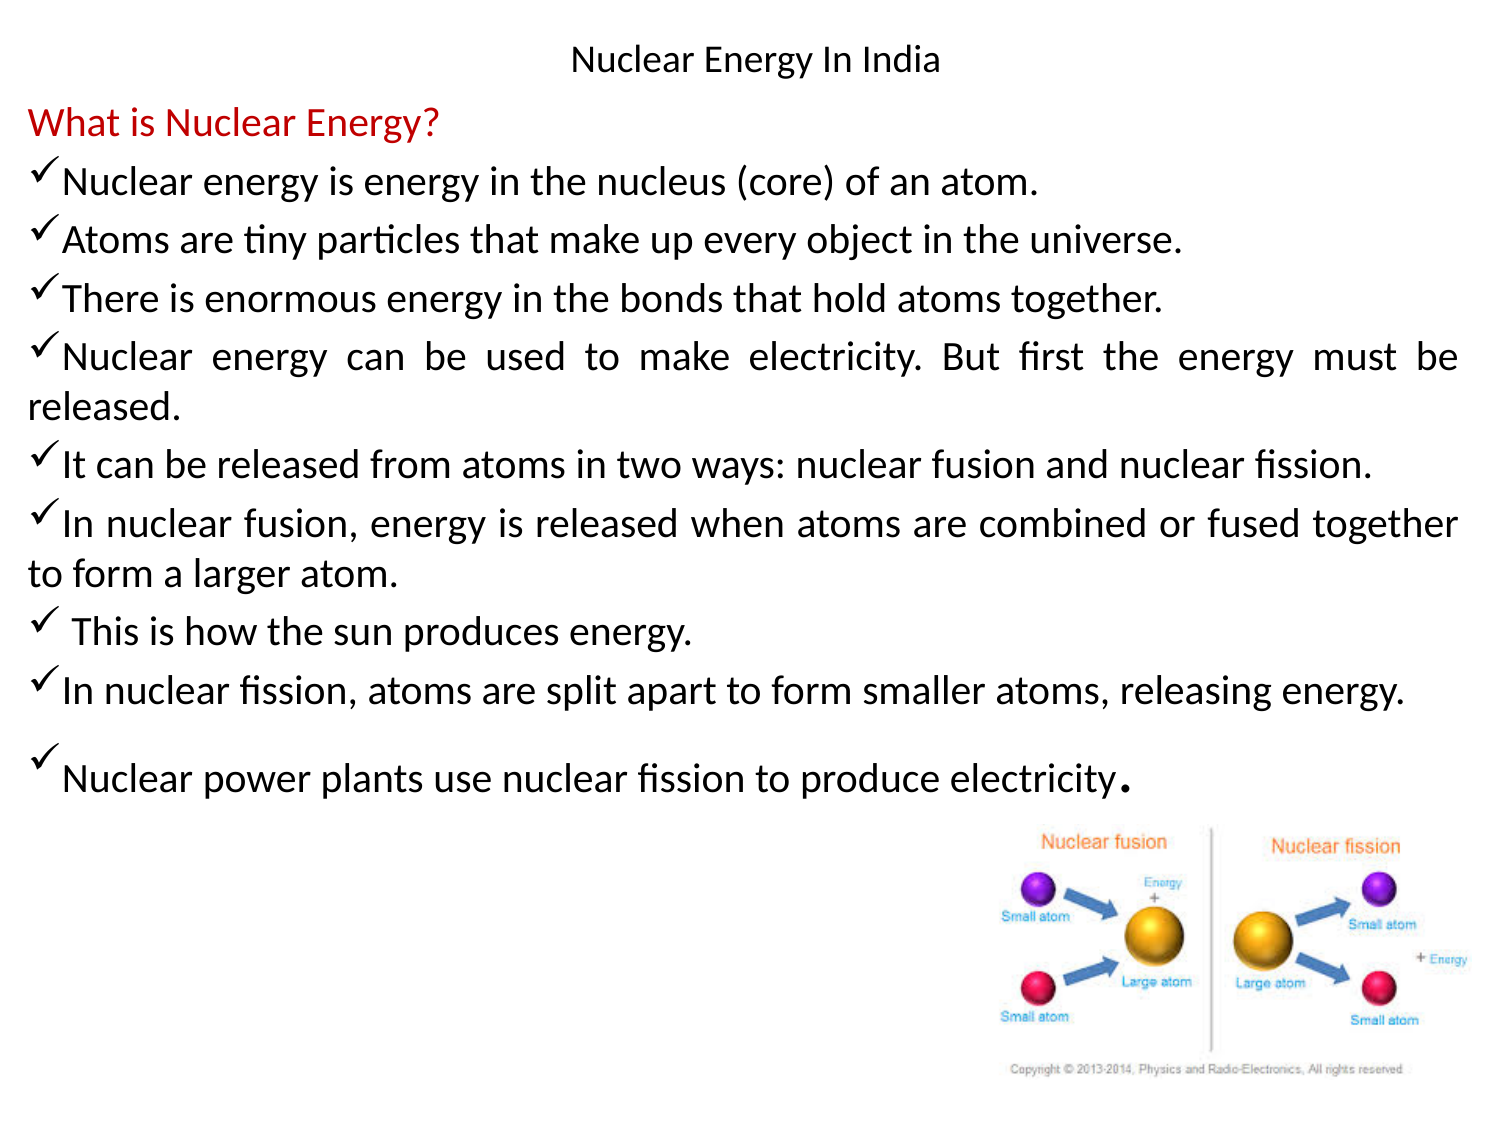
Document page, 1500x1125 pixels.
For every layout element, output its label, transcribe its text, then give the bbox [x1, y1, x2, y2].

subtitle What is Nuclear Energy? Nuclear energy is energy in the nucleus (core) of an atom. Atoms are tiny particles that make up every object in the universe. There is enormous energy in the bonds that hold atoms together. Nuclear energy can be used to make electricity. But first the energy must be released. It can be released from atoms in two ways: nuclear fusion and nuclear fission. In nuclear fusion, energy is released when atoms are combined or fused together to form a larger atom. This is how the sun produces energy. In nuclear fission, atoms are split apart to form smaller atoms, releasing energy. Nuclear power plants use nuclear fission to produce electricity. [12, 87, 1475, 1063]
title Nuclear Energy In India [50, 24, 1463, 87]
picture [987, 824, 1473, 1080]
